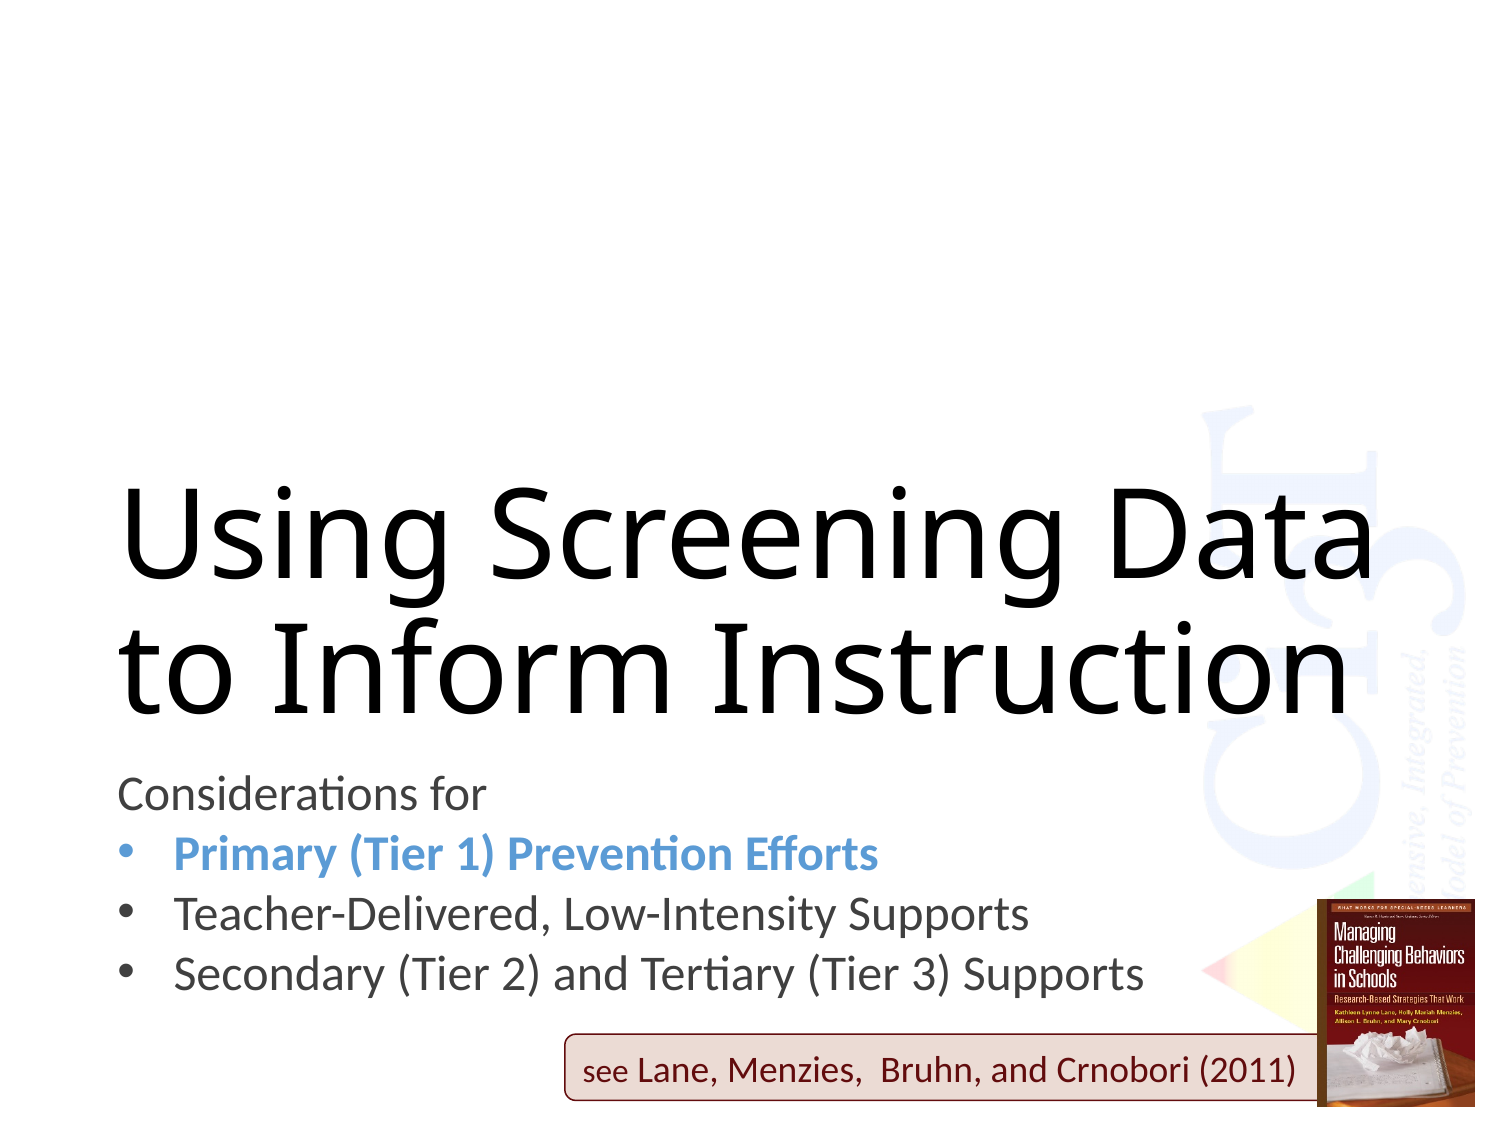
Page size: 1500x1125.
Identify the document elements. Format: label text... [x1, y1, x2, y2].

title Using Screening Data to Inform Instruction [102, 280, 1397, 749]
picture [1317, 899, 1475, 1108]
list Considerations for Primary (Tier 1) Prevention Efforts Teacher-Delivered, Low-Intensity Supports Secondary (Tier 2) and Tertiary (Tier 3) Supports [102, 752, 1397, 999]
text_box see Lane, Menzies, Bruhn, and Crnobori (2011) [564, 1034, 1317, 1101]
